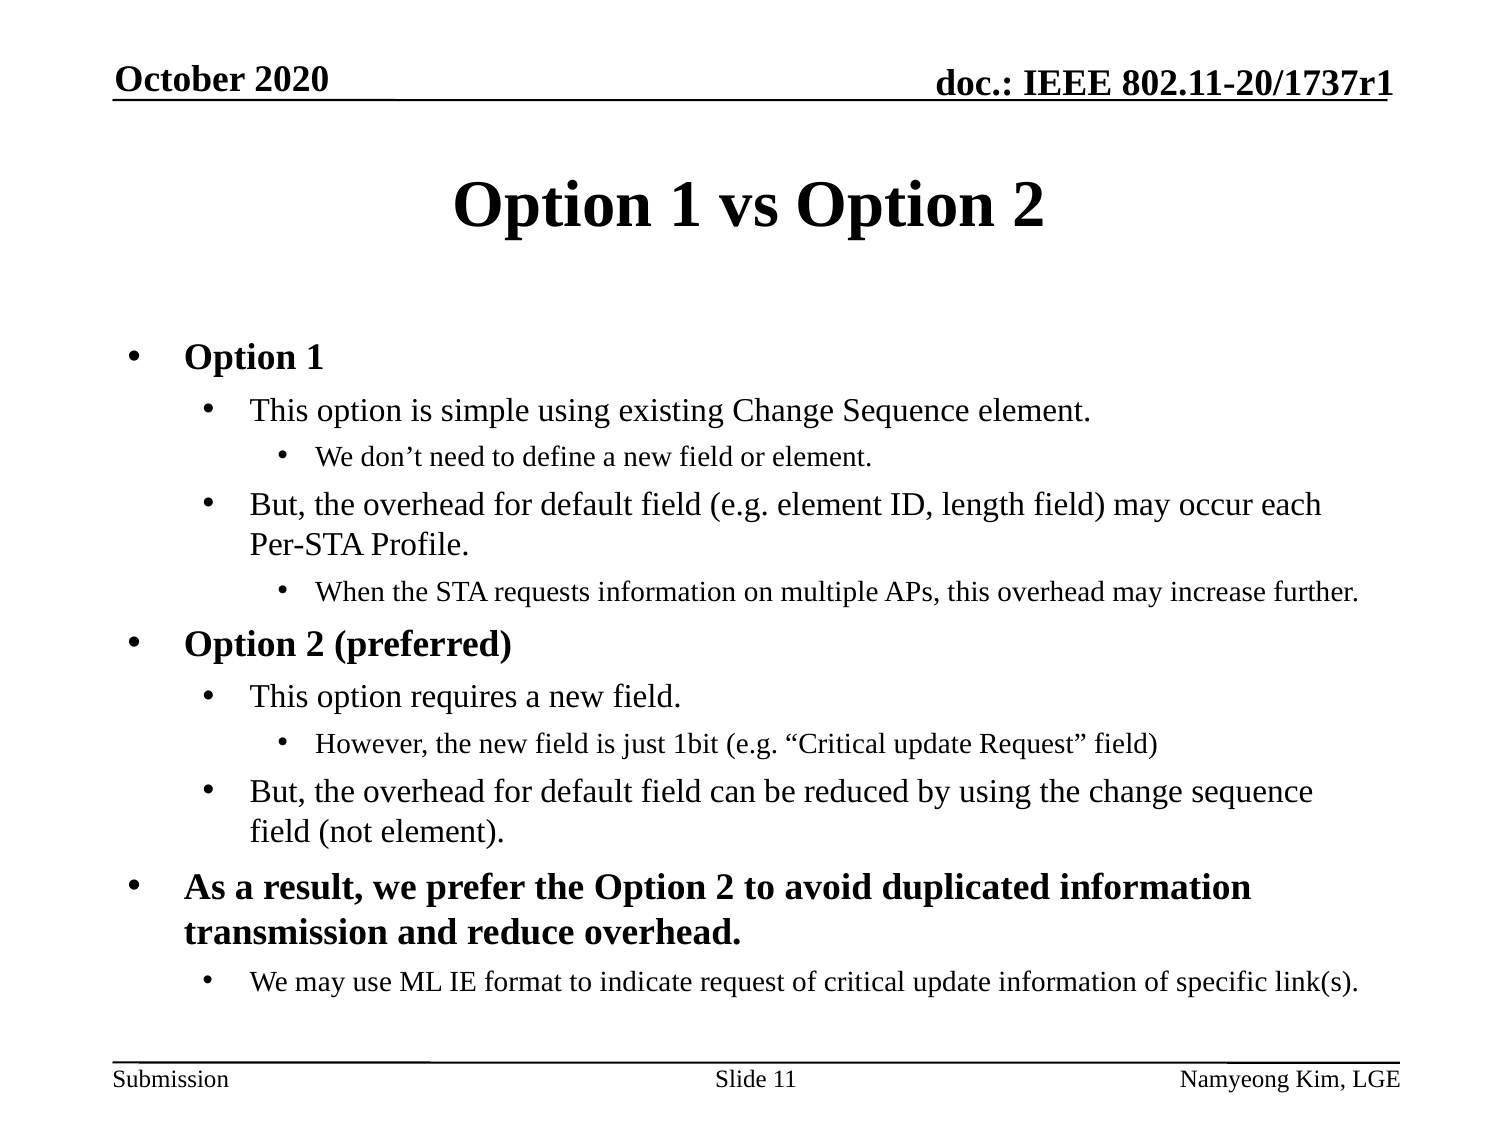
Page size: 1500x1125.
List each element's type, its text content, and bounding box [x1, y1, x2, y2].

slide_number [114, 54, 423, 100]
slide_number Slide 11 [712, 1061, 800, 1123]
list Option 1 This option is simple using existing Change Sequence element. We don’t need to define a new field or element. But, the overhead for default field (e.g. element ID, length field) may occur each Per-STA Profile. When the STA requests information on multiple APs, this overhead may increase further. Option 2 (preferred) This option requires a new field. However, the new field is just 1bit (e.g. “Critical update Request” field) But, the overhead for default field can be reduced by using the change sequence field (not element). As a result, we prefer the Option 2 to avoid duplicated information transmission and reduce overhead. We may use ML IE format to indicate request of critical update information of specific link(s). [112, 324, 1388, 1000]
title Option 1 vs Option 2 [112, 112, 1388, 288]
footer Namyeong Kim, LGE [878, 1061, 1402, 1093]
